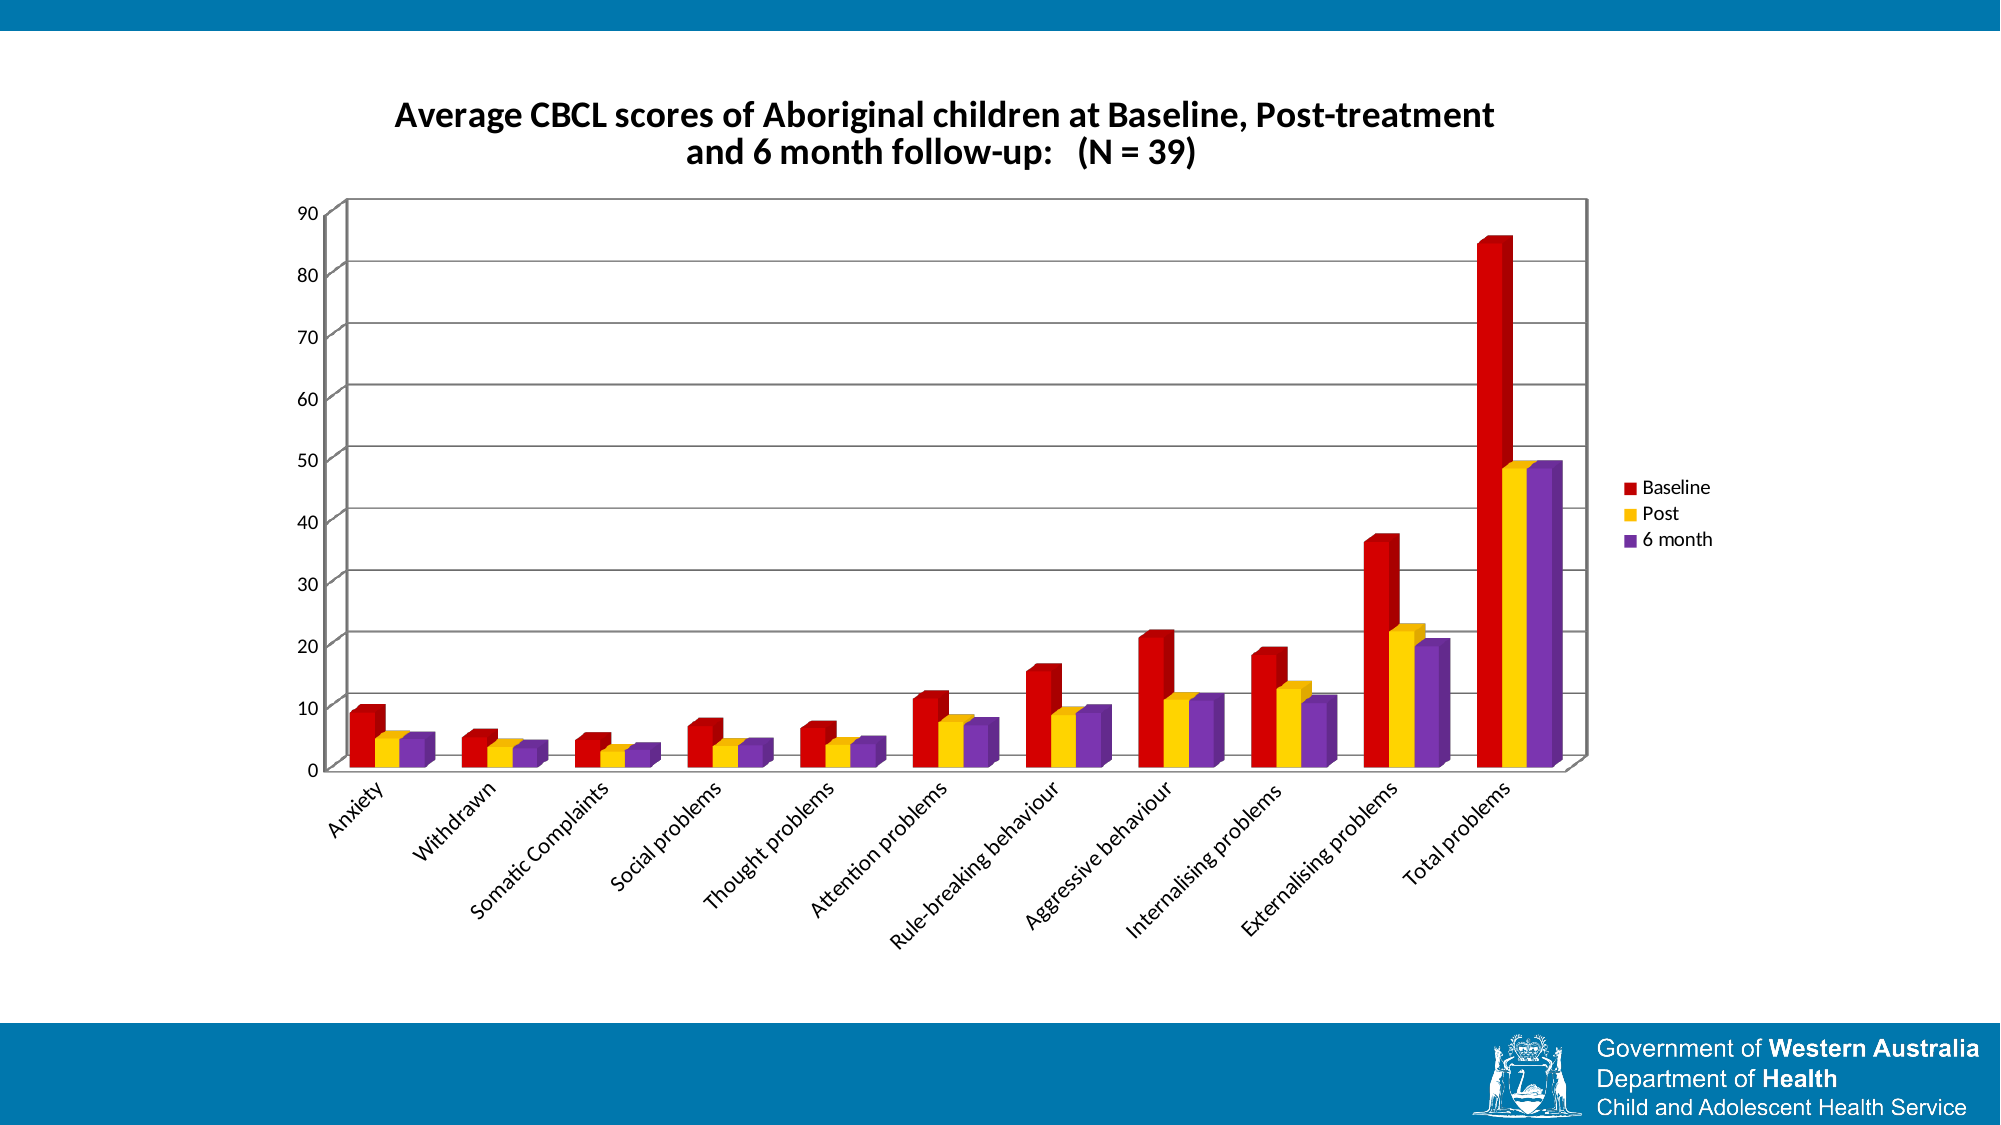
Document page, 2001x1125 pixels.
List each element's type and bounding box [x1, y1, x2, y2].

chart [267, 54, 1733, 977]
picture [1694, 1077, 1704, 1084]
picture [1511, 1035, 1521, 1046]
picture [1490, 1048, 1509, 1105]
picture [1599, 1070, 1608, 1087]
picture [1764, 1070, 1777, 1087]
picture [1908, 1045, 1918, 1056]
picture [1893, 1044, 1899, 1056]
picture [1816, 1071, 1822, 1087]
picture [1844, 1044, 1851, 1056]
picture [1770, 1039, 1791, 1056]
picture [1555, 1050, 1566, 1108]
picture [1968, 1044, 1978, 1056]
picture [1941, 1044, 1950, 1056]
picture [1701, 1047, 1711, 1053]
picture [1807, 1044, 1818, 1056]
picture [1512, 1084, 1544, 1098]
picture [1616, 1077, 1627, 1083]
picture [1821, 1040, 1827, 1056]
picture [1921, 1041, 1927, 1056]
picture [1825, 1070, 1836, 1087]
picture [1644, 1047, 1654, 1053]
picture [1658, 1075, 1664, 1086]
picture [1793, 1044, 1804, 1056]
picture [1931, 1044, 1937, 1056]
picture [1701, 1106, 1711, 1111]
picture [1795, 1074, 1806, 1087]
picture [1517, 1102, 1539, 1113]
picture [1546, 1060, 1552, 1073]
picture [1781, 1075, 1792, 1087]
picture [1829, 1044, 1840, 1056]
picture [1820, 1100, 1832, 1114]
picture [1756, 1039, 1762, 1055]
picture [1854, 1044, 1865, 1056]
picture [1874, 1039, 1889, 1056]
picture [1608, 1048, 1614, 1055]
picture [1728, 1041, 1732, 1056]
picture [1535, 1036, 1543, 1041]
picture [1514, 1039, 1544, 1061]
